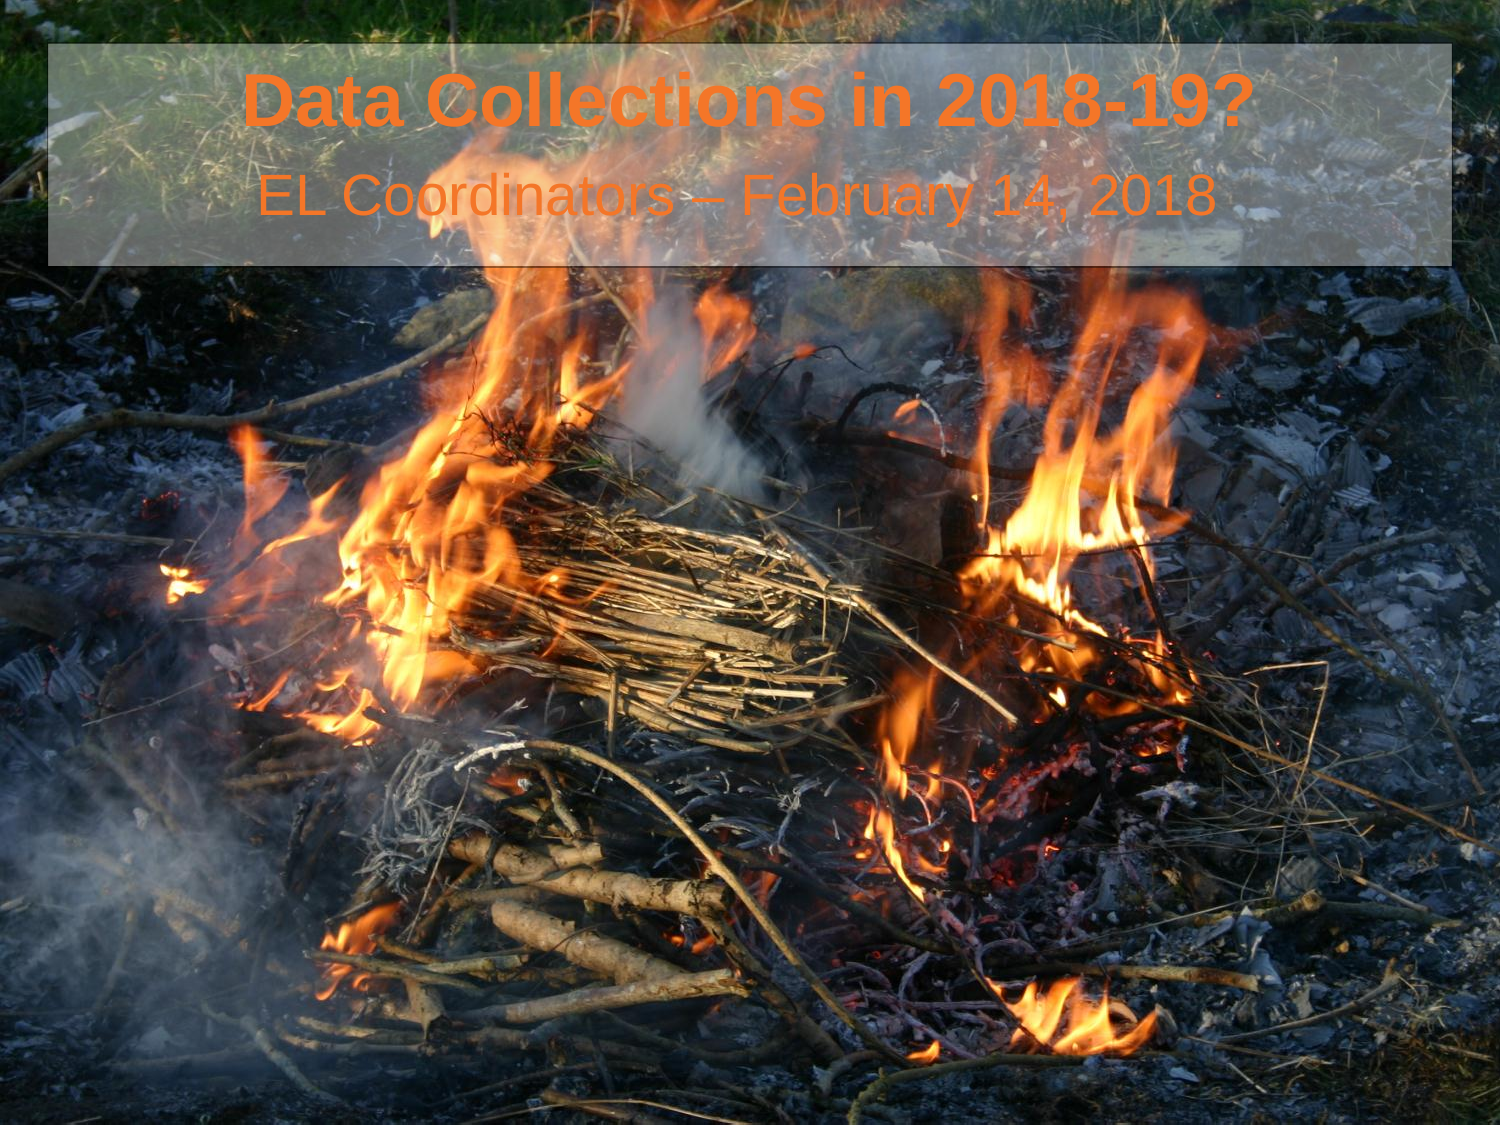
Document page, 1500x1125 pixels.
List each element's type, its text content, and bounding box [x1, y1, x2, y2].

title Data Collections in 2018-19? [75, 37, 1425, 156]
picture [0, 0, 1500, 1125]
subtitle EL Coordinators – February 14, 2018 [137, 149, 1338, 229]
